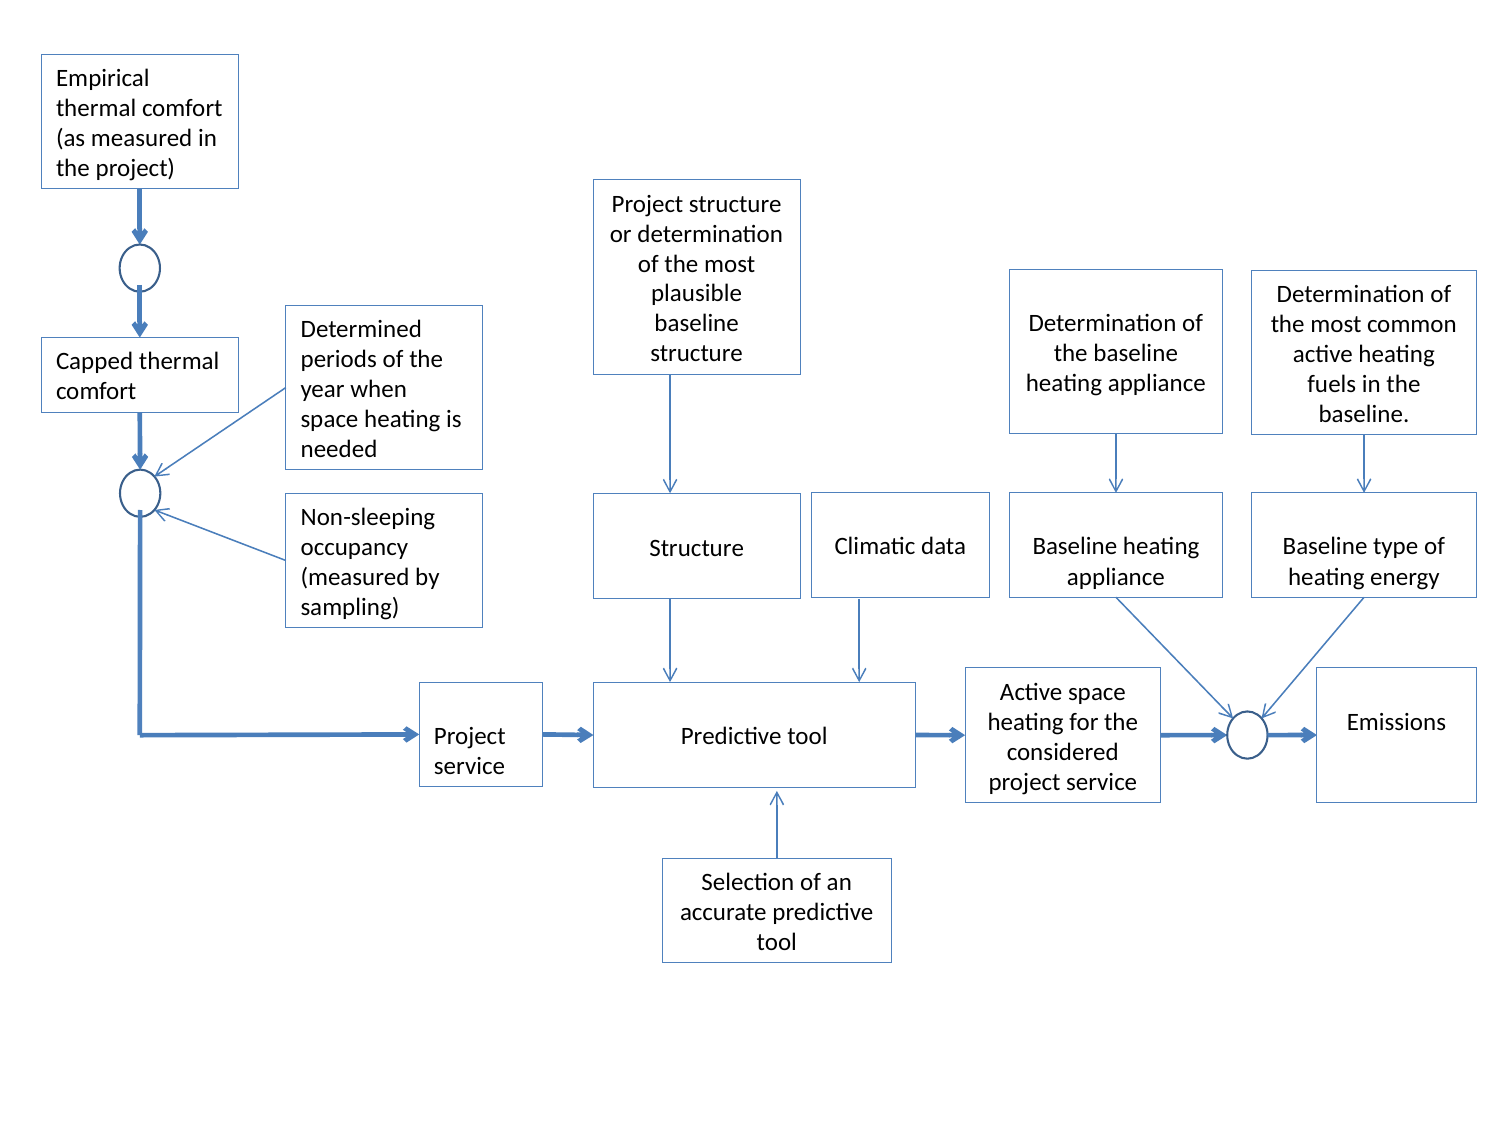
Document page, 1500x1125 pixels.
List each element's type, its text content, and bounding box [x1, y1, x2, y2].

text_box Determination of the most common active heating fuels in the baseline. [1251, 270, 1477, 435]
text_box Emissions [1316, 667, 1477, 803]
text_box Project structure or determination of the most plausible baseline structure [593, 179, 801, 375]
text_box Baseline type of heating energy [1251, 492, 1477, 598]
text_box Project service [419, 682, 543, 787]
text_box Determined periods of the year when space heating is needed [285, 305, 483, 470]
text_box Capped thermal comfort [41, 337, 239, 413]
text_box [117, 468, 163, 519]
text_box Determination of the baseline heating appliance [1009, 269, 1223, 434]
text_box [1225, 709, 1270, 761]
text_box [1115, 597, 1234, 719]
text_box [154, 388, 287, 477]
text_box Non-sleeping occupancy (measured by sampling) [285, 493, 483, 628]
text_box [154, 509, 287, 562]
text_box [117, 243, 163, 294]
text_box Selection of an accurate predictive tool [662, 858, 892, 963]
text_box Empirical thermal comfort (as measured in the project) [41, 54, 239, 189]
text_box Predictive tool [593, 682, 916, 788]
text_box Active space heating for the considered project service [965, 667, 1161, 803]
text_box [1261, 597, 1365, 719]
text_box Structure [593, 493, 801, 599]
text_box Baseline heating appliance [1009, 492, 1223, 598]
text_box Climatic data [811, 492, 990, 598]
